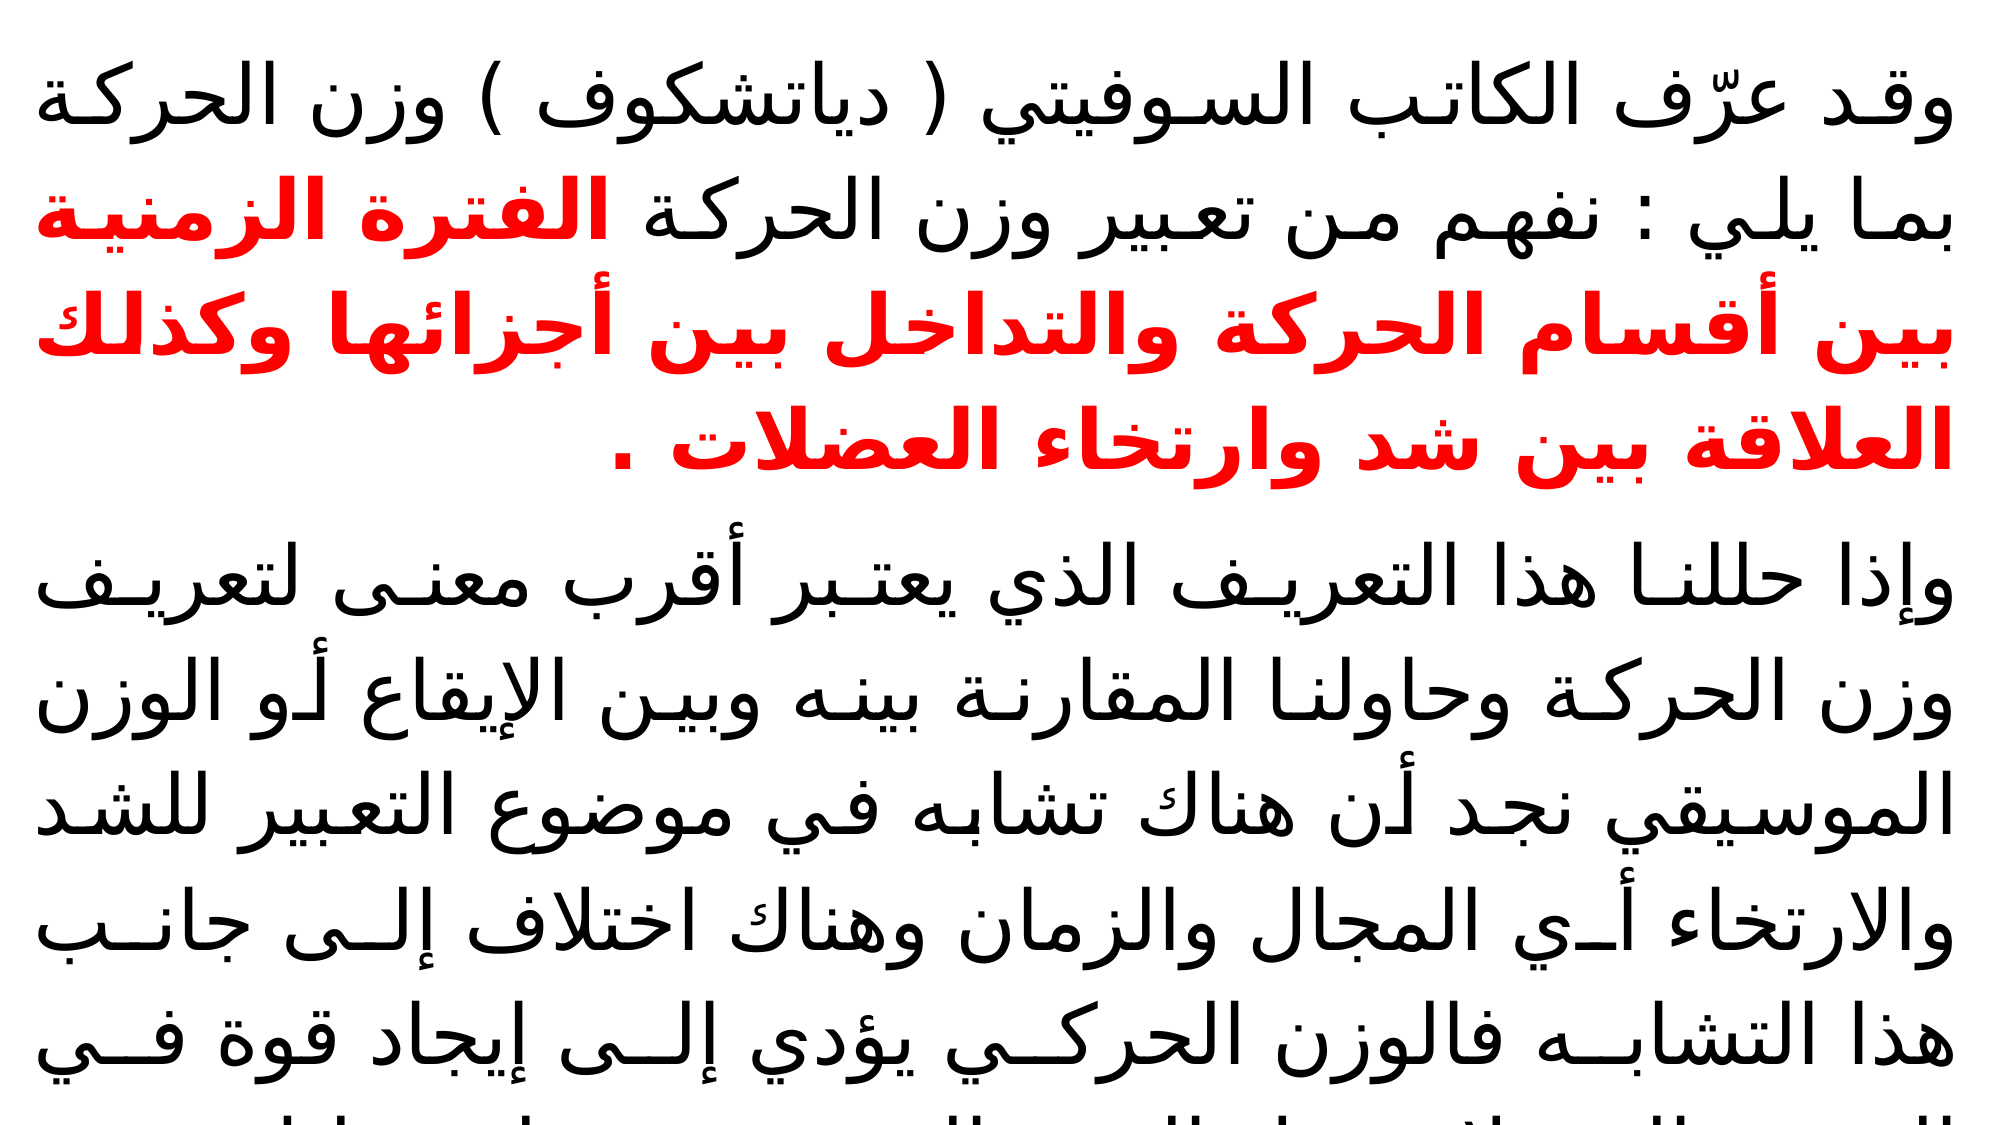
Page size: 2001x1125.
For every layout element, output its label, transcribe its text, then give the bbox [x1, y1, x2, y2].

text_box وقد عرّف الكاتب السوفيتي ( دياتشكوف ) وزن الحركة بما يلي : نفهم من تعبير وزن الحركة الفترة الزمنية بين أقسام الحركة والتداخل بين أجزائها وكذلك العلاقة بين شد وارتخاء العضلات . وإذا حللنا هذا التعريف الذي يعتبر أقرب معنى لتعريف وزن الحركة وحاولنا المقارنة بينه وبين الإيقاع أو الوزن الموسيقي نجد أن هناك تشابه في موضوع التعبير للشد والارتخاء أي المجال والزمان وهناك اختلاف إلى جانب هذا التشابه فالوزن الحركي يؤدي إلى إيجاد قوة في الوقت الذي لا يعمل الوزن الموسيقي على ذلك وهذه نقطة جوهرية للتفريق بين الوزن الموسيقي والحركي . [18, 19, 1974, 1125]
